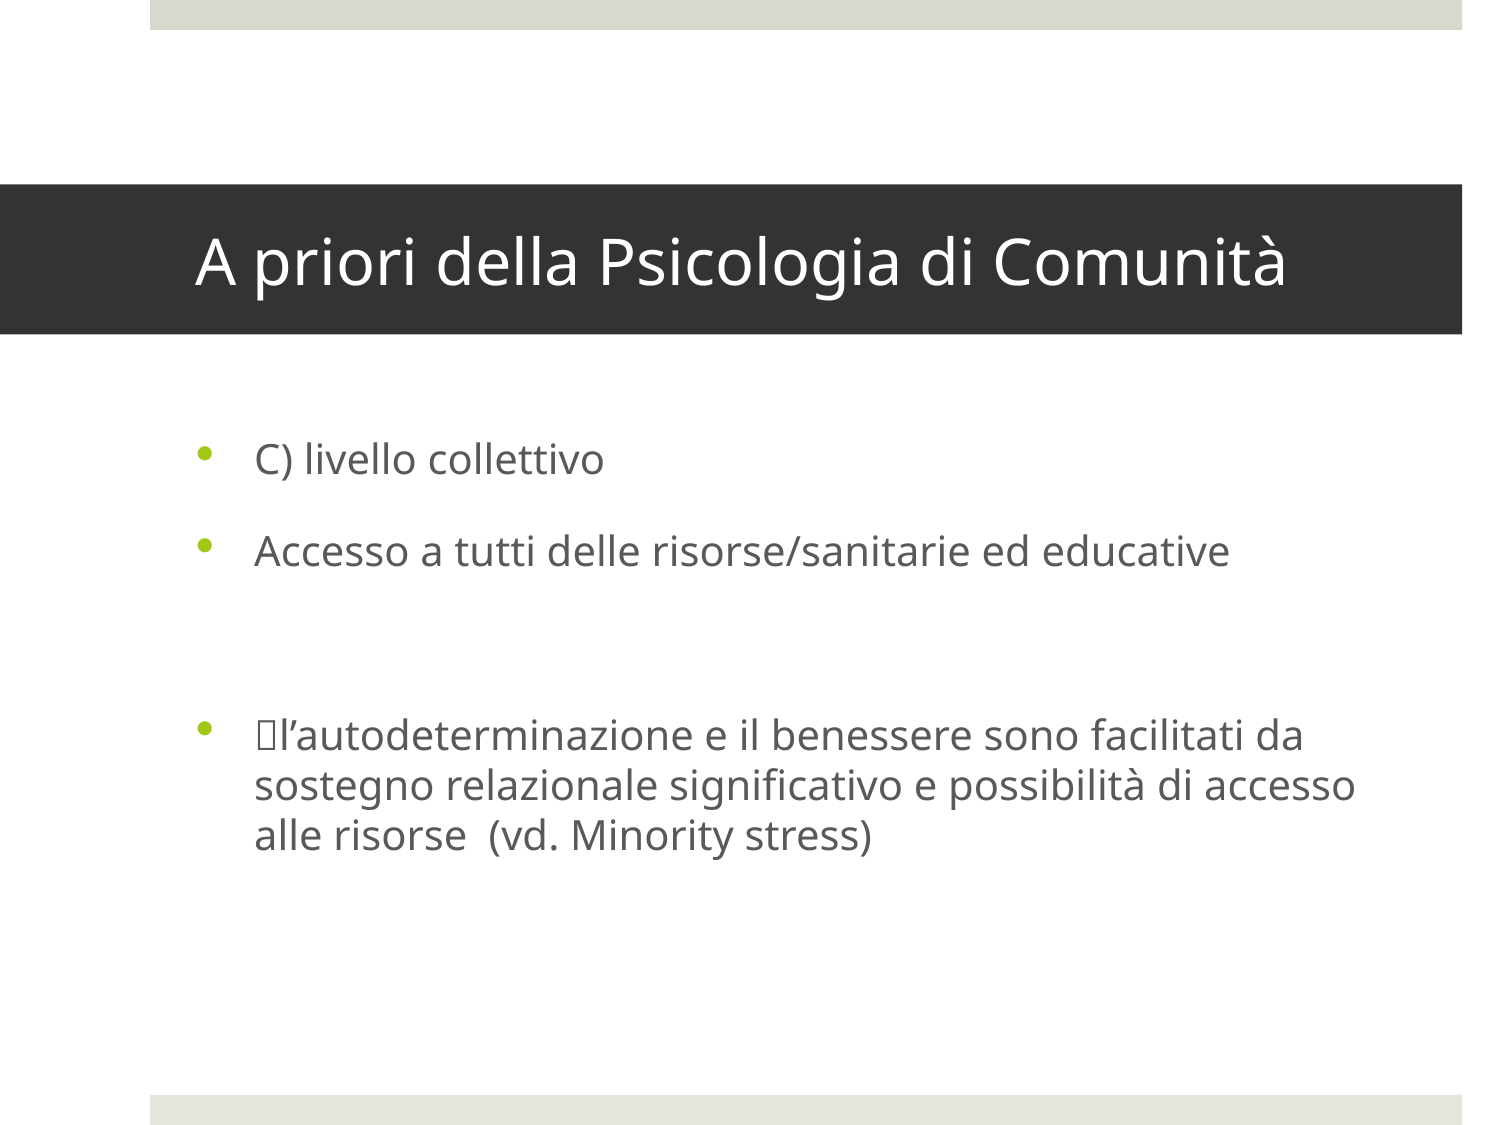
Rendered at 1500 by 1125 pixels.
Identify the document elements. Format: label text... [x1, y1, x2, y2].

list C) livello collettivo Accesso a tutti delle risorse/sanitarie ed educative l’autodeterminazione e il benessere sono facilitati da sostegno relazionale significativo e possibilità di accesso alle risorse (vd. Minority stress) [182, 425, 1432, 1028]
title A priori della Psicologia di Comunità [0, 184, 1463, 335]
